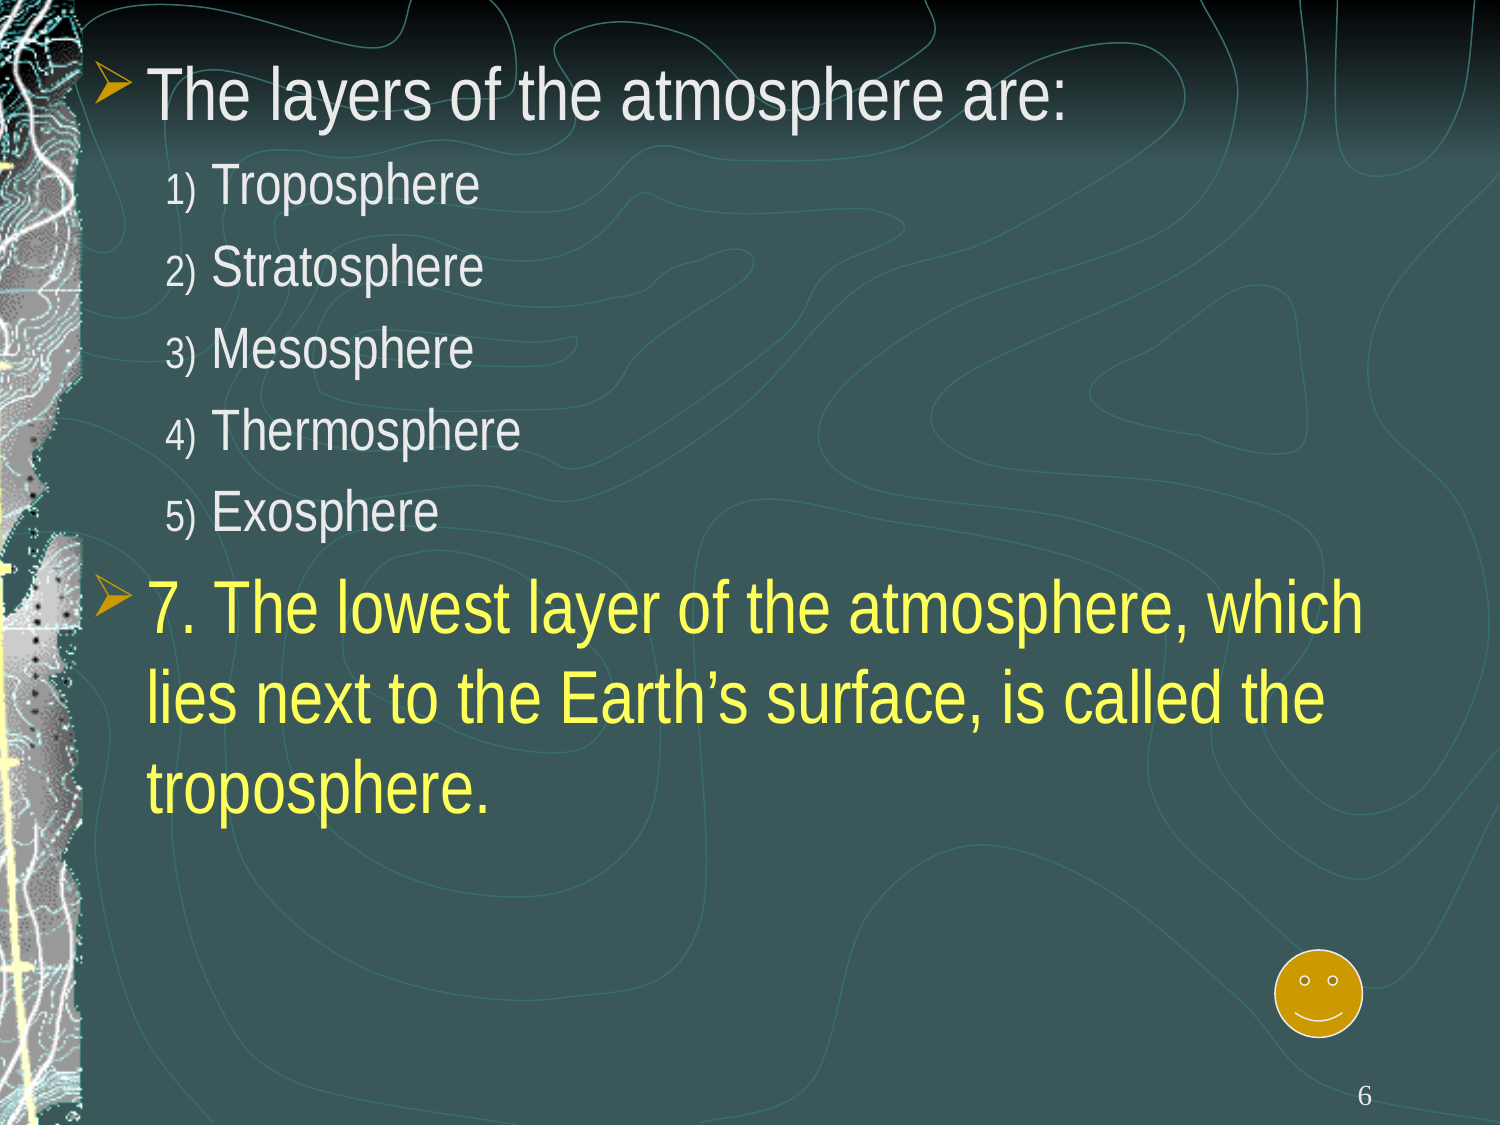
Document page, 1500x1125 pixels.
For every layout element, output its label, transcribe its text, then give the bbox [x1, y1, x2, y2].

text_box [1274, 949, 1363, 1038]
list The layers of the atmosphere are: Troposphere Stratosphere Mesosphere Thermosphere Exosphere 7. The lowest layer of the atmosphere, which lies next to the Earth’s surface, is called the troposphere. [75, 37, 1425, 1125]
picture [0, 0, 85, 1125]
